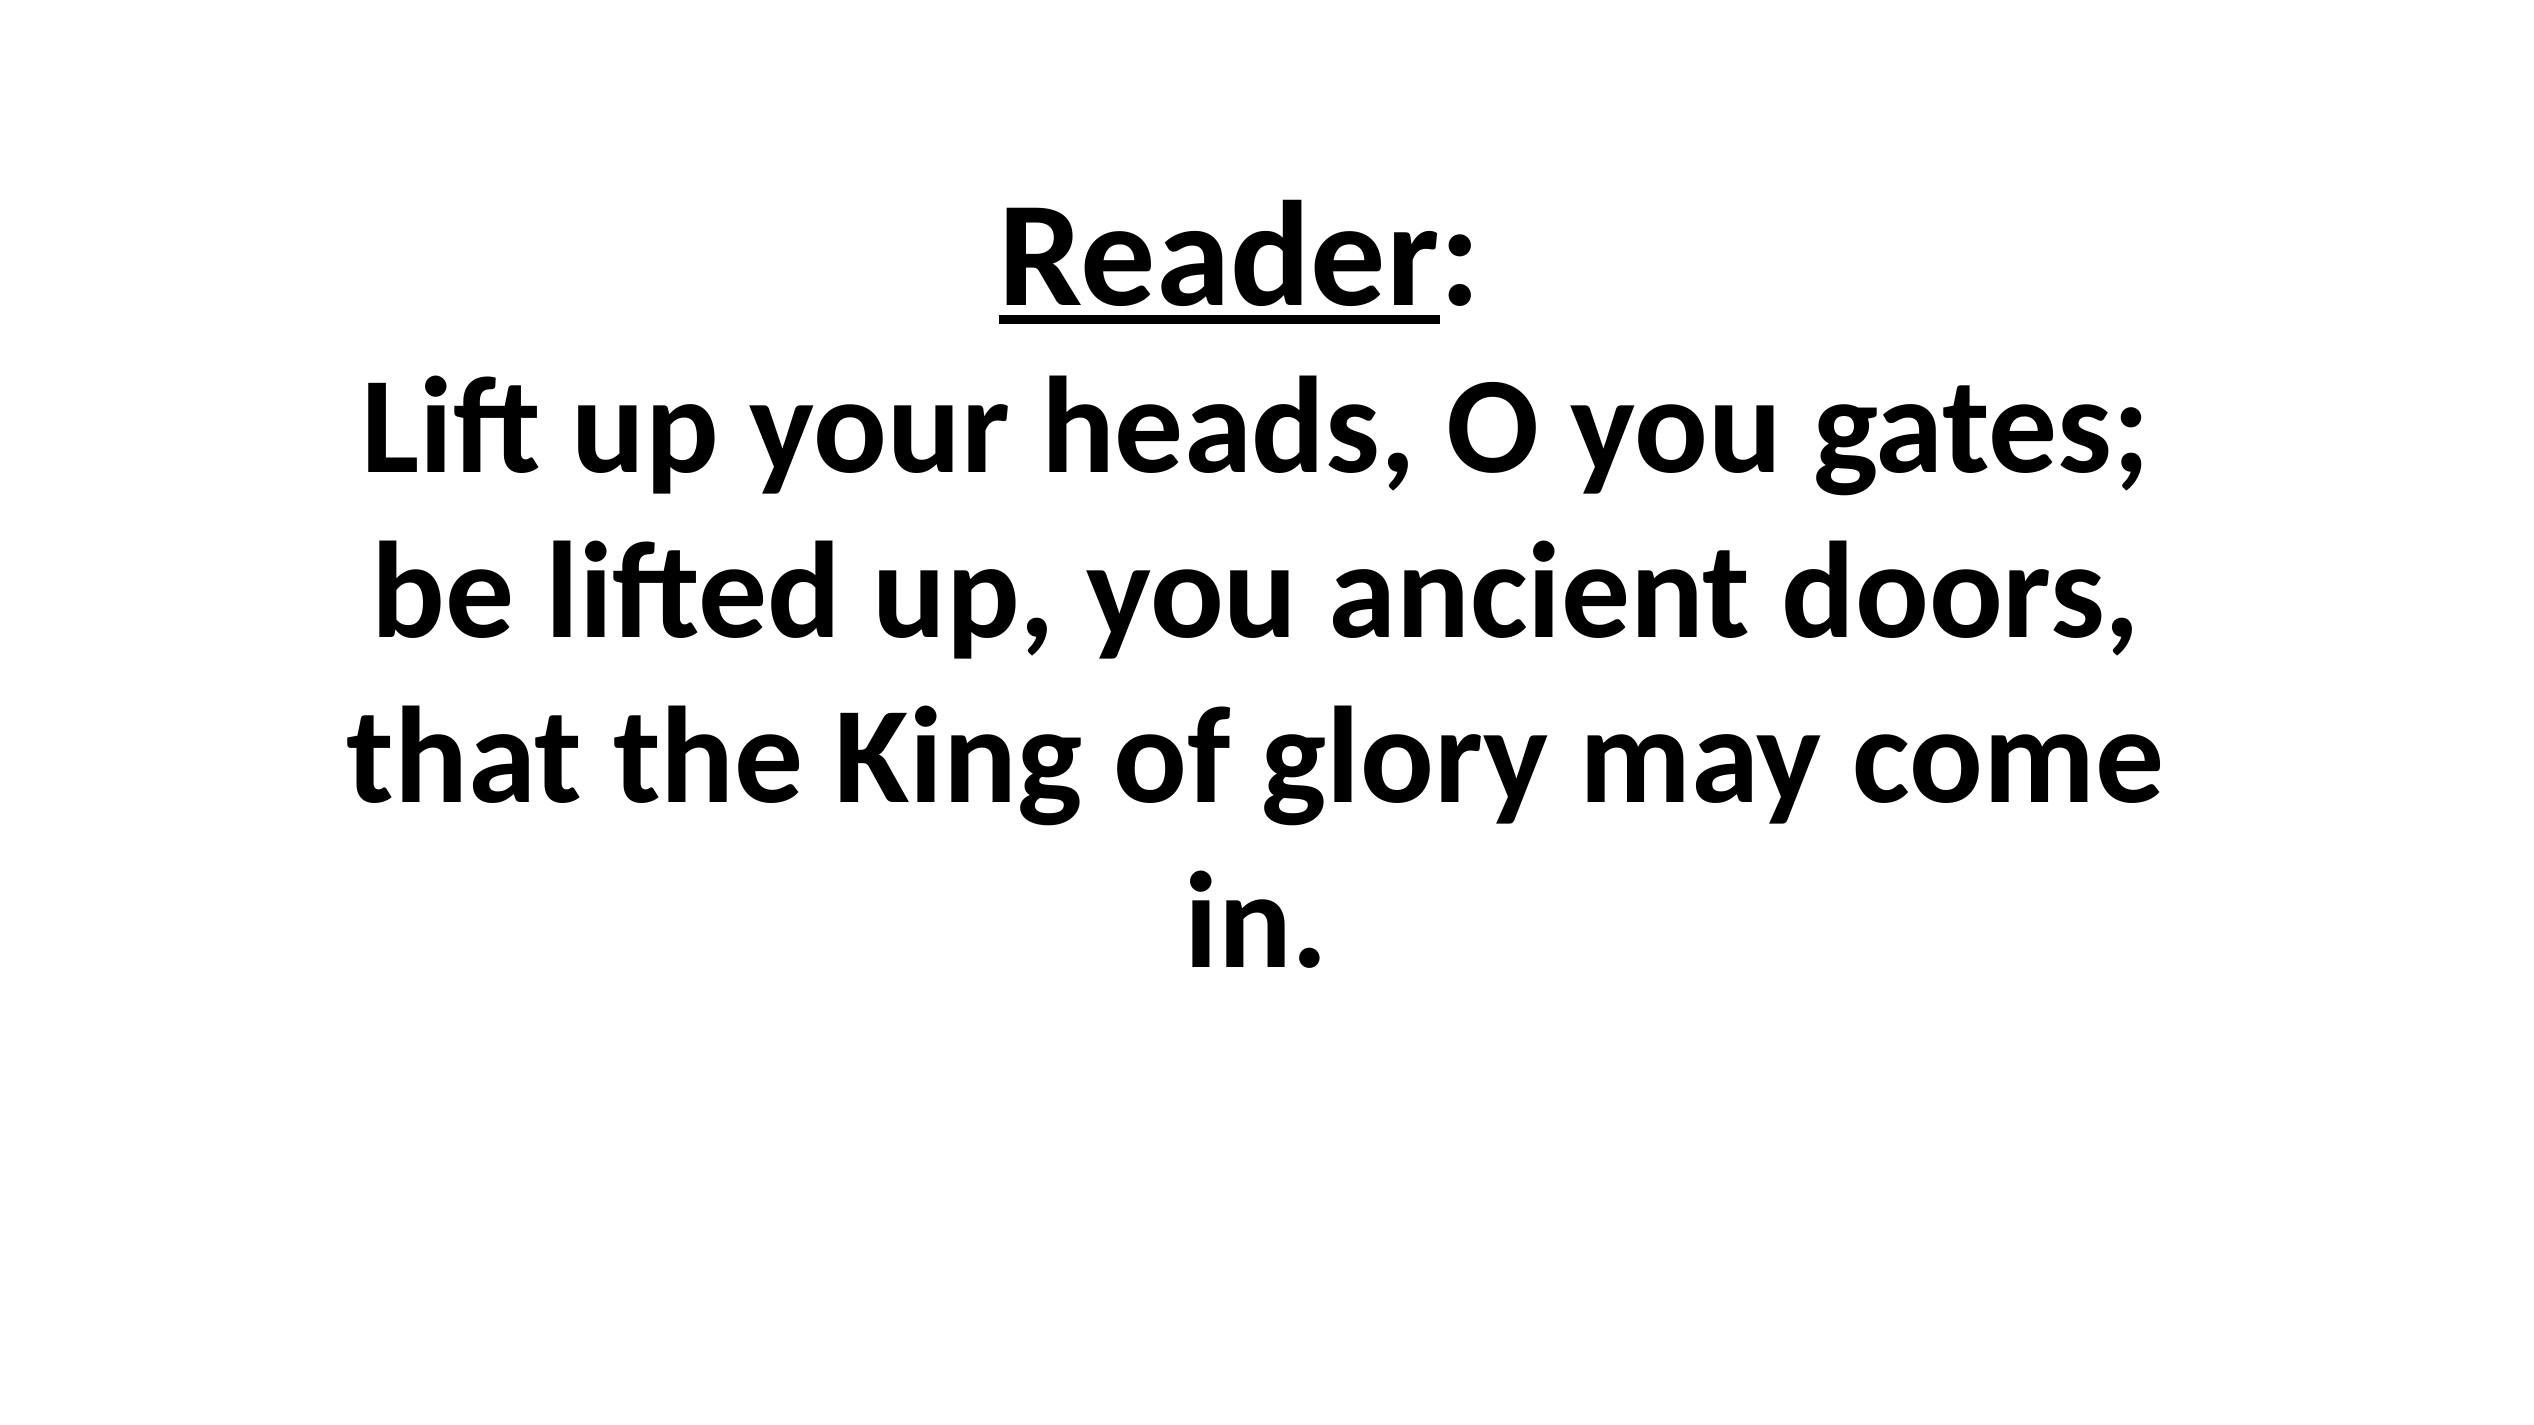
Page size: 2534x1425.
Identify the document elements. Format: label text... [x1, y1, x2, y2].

title Reader: Lift up your heads, O you gates; be lifted up, you ancient doors, that the King of glory may come in. [308, 149, 2205, 1136]
